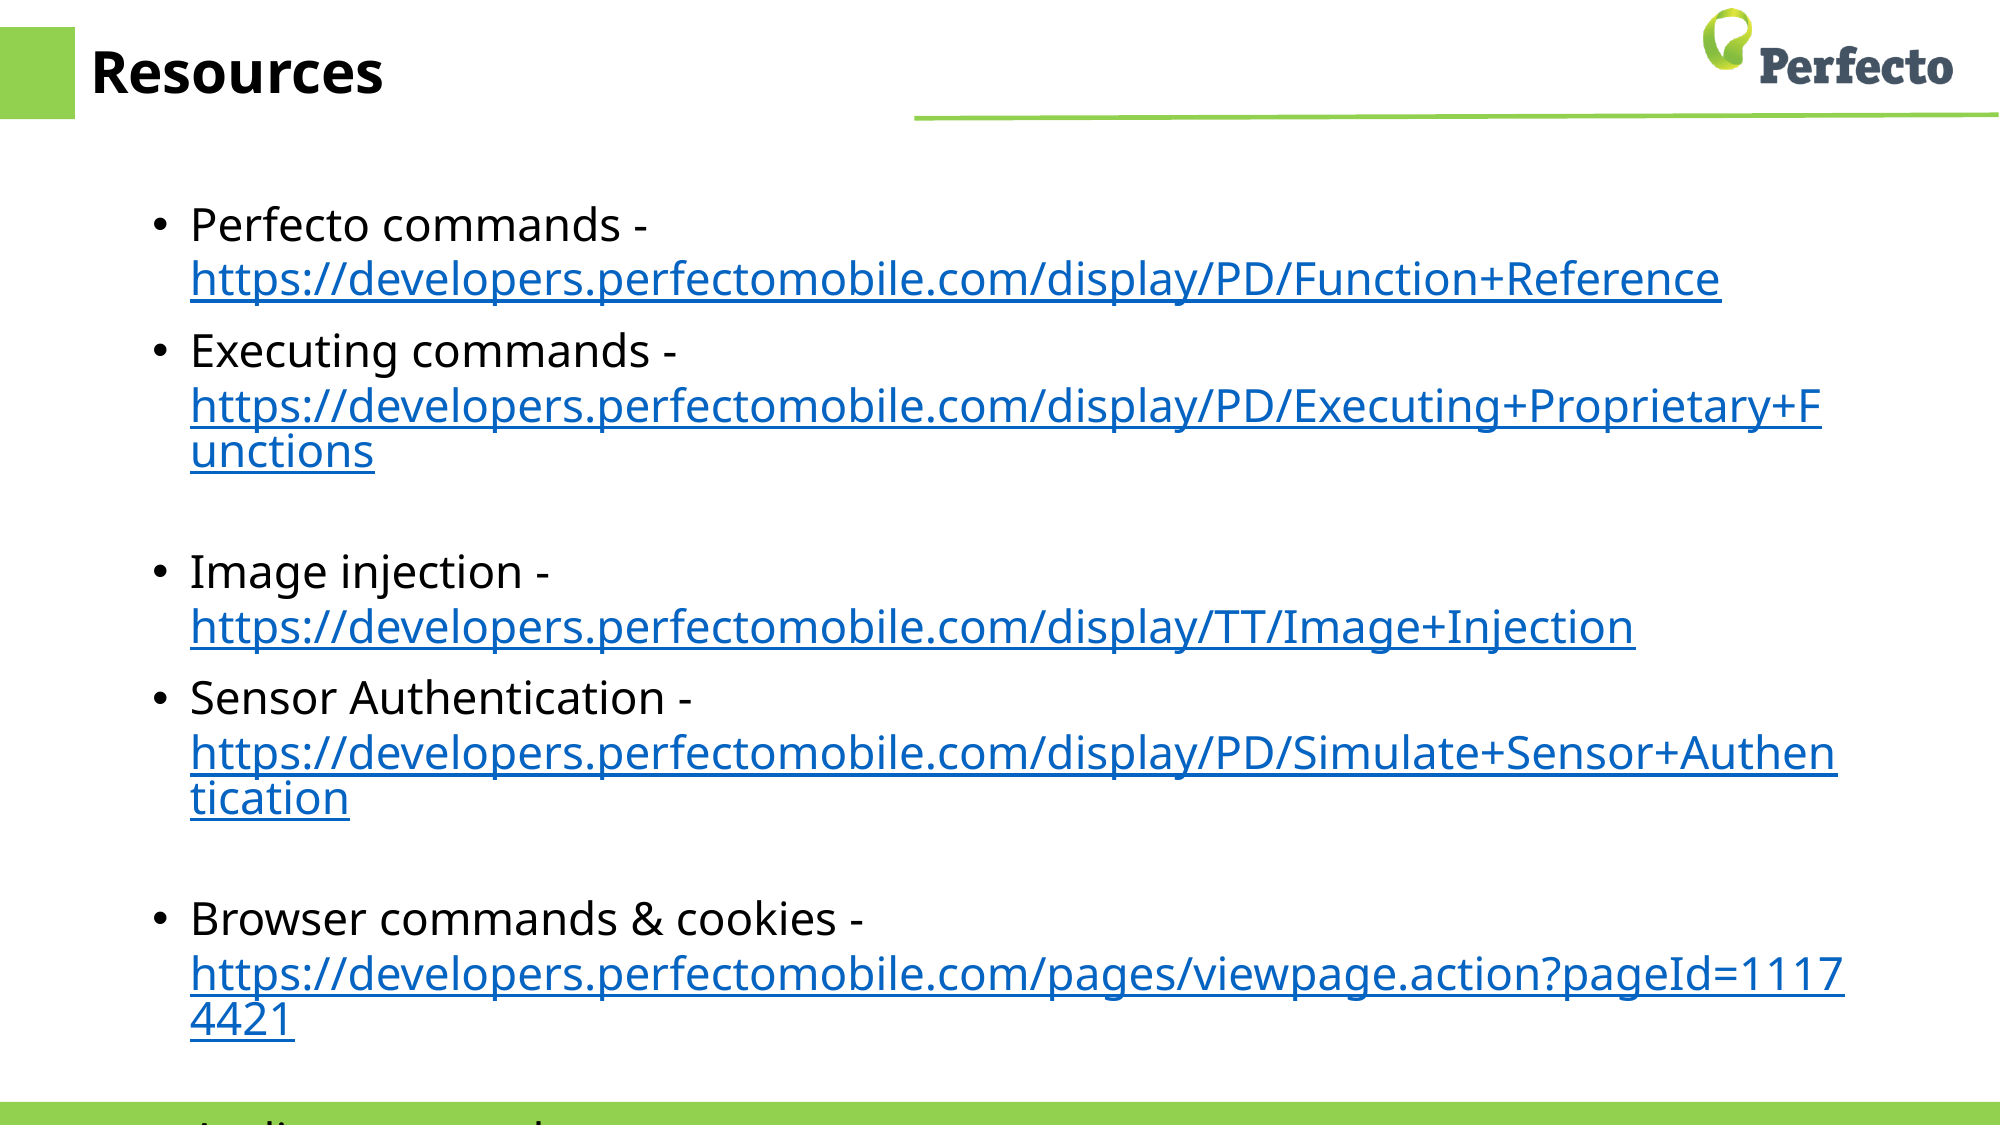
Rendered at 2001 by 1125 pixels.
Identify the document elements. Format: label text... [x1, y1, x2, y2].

title Resources [75, 9, 915, 140]
picture [1701, 8, 1969, 89]
list Perfecto commands - https://developers.perfectomobile.com/display/PD/Function+Reference Executing commands - https://developers.perfectomobile.com/display/PD/Executing+Proprietary+Functions Image injection - https://developers.perfectomobile.com/display/TT/Image+Injection Sensor Authentication - https://developers.perfectomobile.com/display/PD/Simulate+Sensor+Authentication Browser commands & cookies - https://developers.perfectomobile.com/pages/viewpage.action?pageId=11174421 Audio commands - https://developers.perfectomobile.com/display/PD/Audio+Commands [137, 193, 1863, 959]
